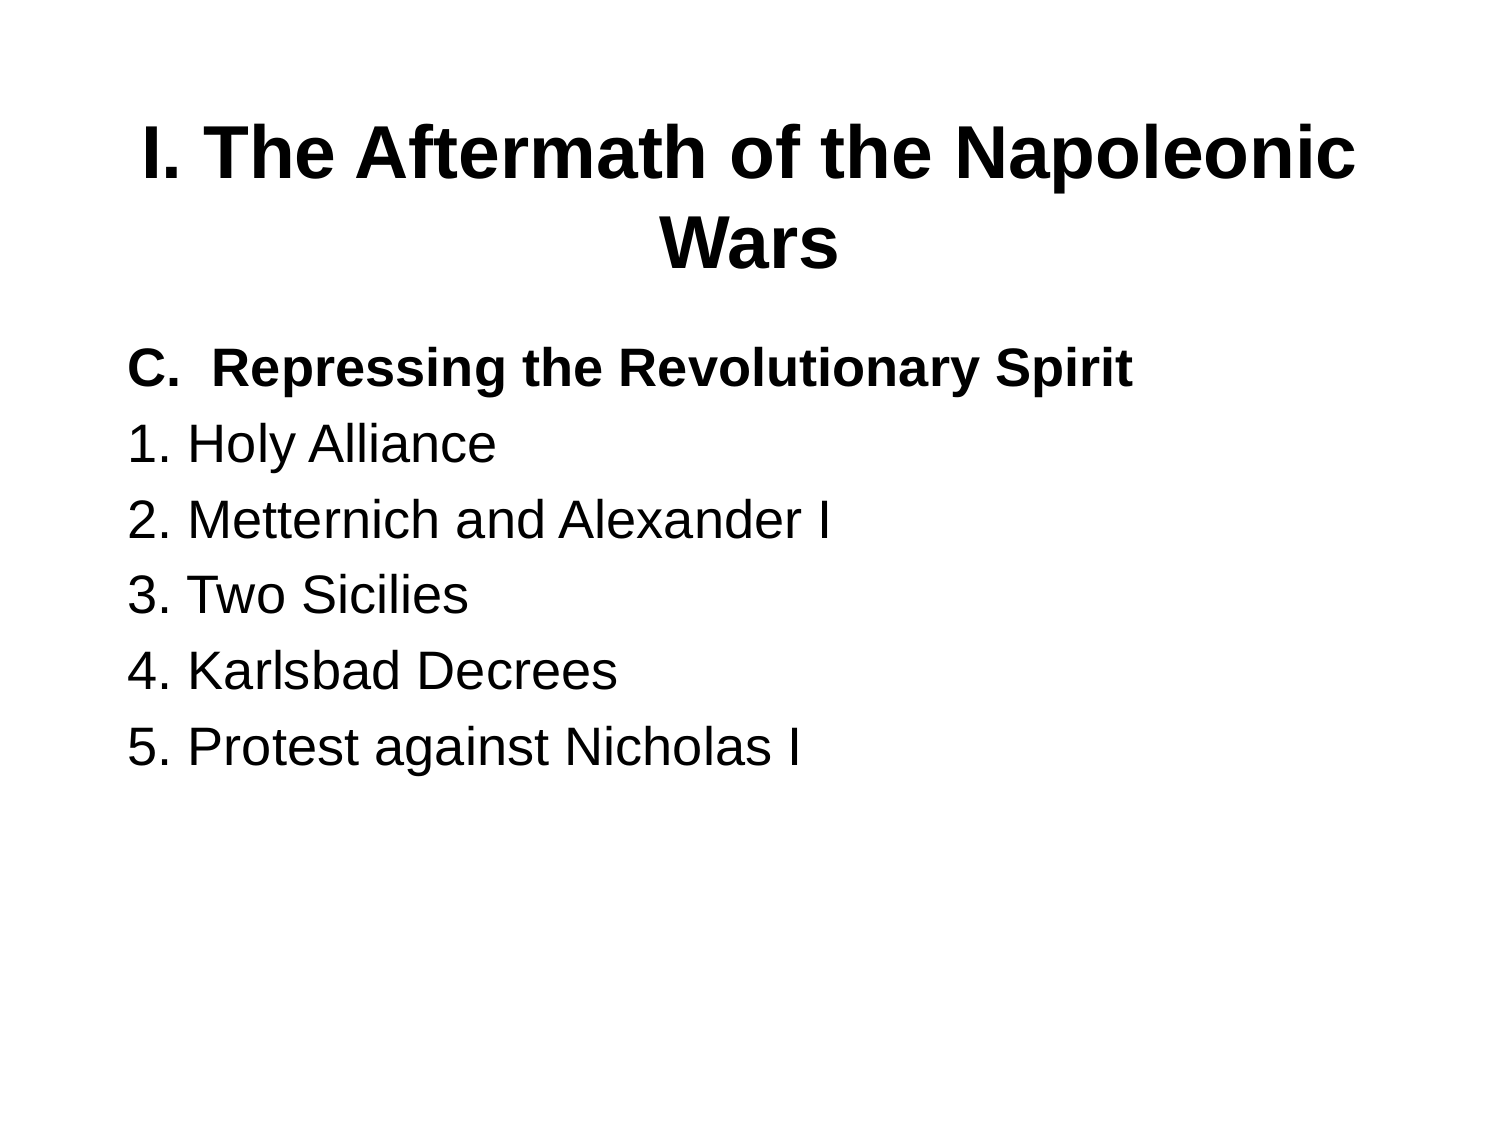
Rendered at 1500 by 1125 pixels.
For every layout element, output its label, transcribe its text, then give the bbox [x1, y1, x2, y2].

list Repressing the Revolutionary Spirit 1. Holy Alliance 2. Metternich and Alexander I 3. Two Sicilies 4. Karlsbad Decrees 5. Protest against Nicholas I [112, 324, 1388, 1001]
title I. The Aftermath of the Napoleonic Wars [112, 99, 1388, 288]
